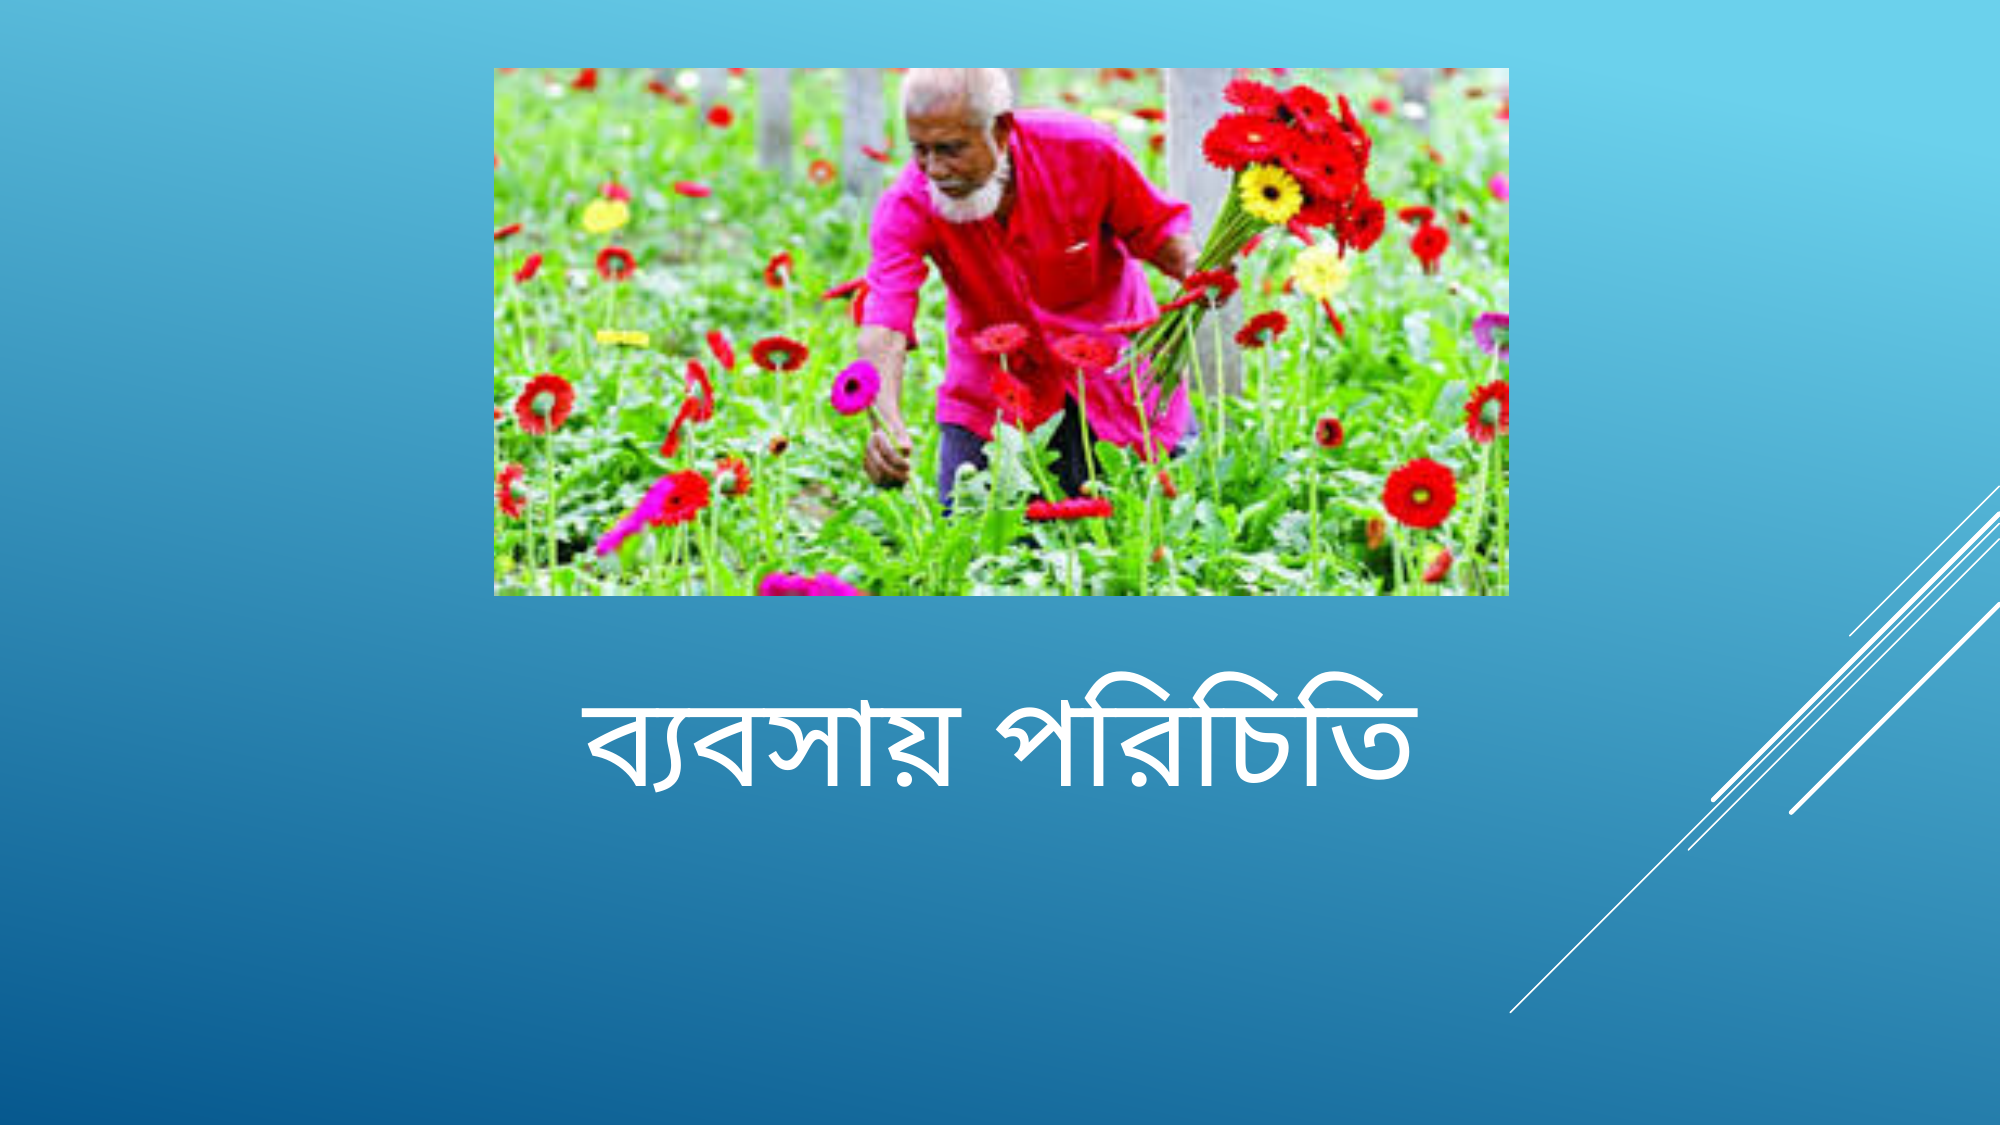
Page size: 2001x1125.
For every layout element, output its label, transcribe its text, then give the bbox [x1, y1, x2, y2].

picture [494, 68, 1510, 596]
text_box ব্যবসায় পরিচিতি [568, 653, 1482, 819]
